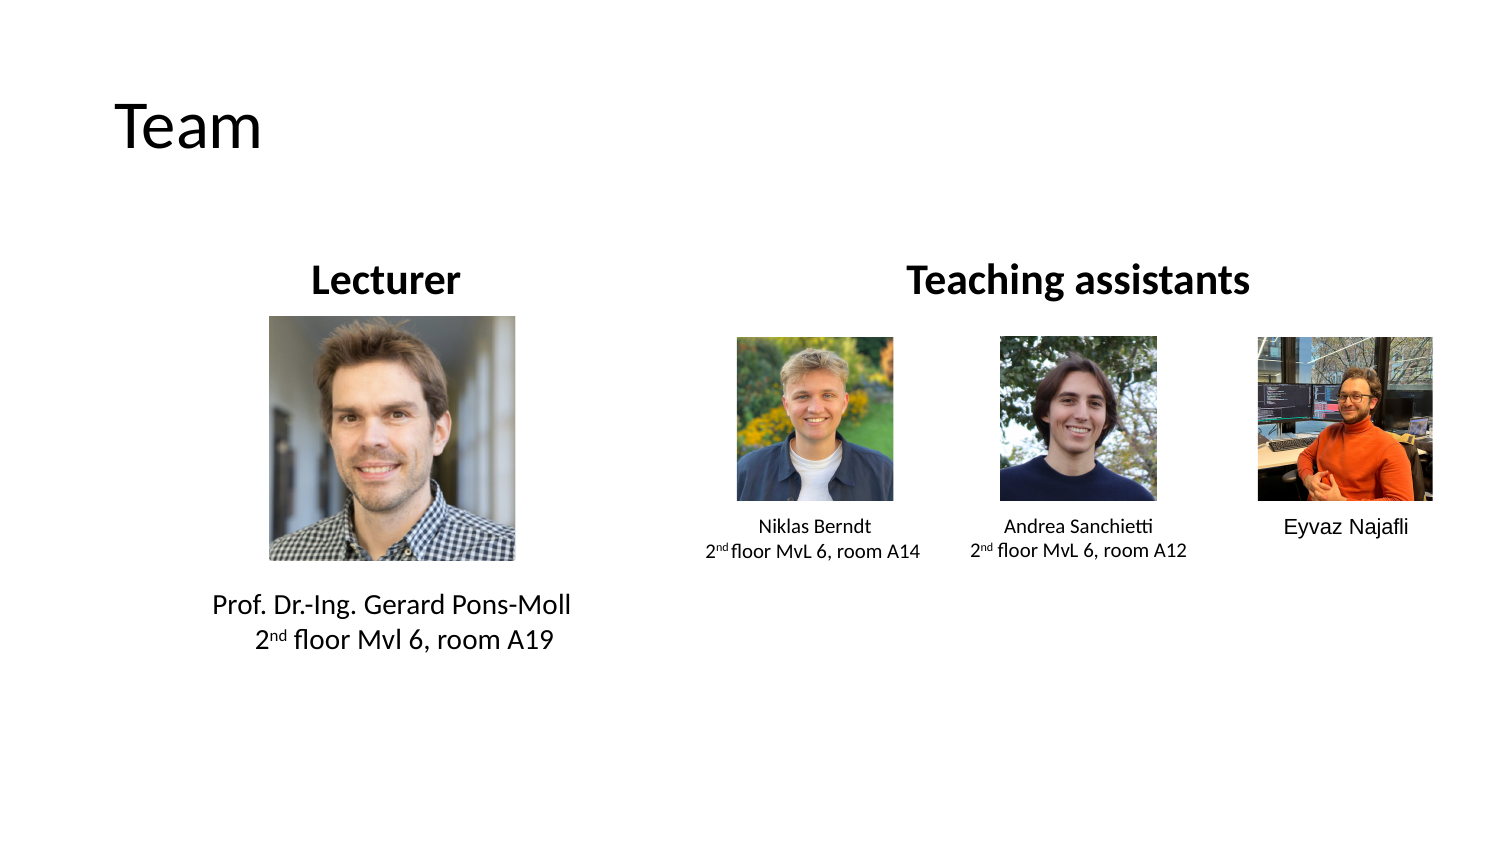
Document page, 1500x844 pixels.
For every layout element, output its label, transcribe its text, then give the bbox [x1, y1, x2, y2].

text_box Lecturer [256, 245, 516, 309]
title Team [103, 44, 1397, 208]
picture [1257, 336, 1433, 502]
picture [736, 336, 894, 501]
text_box Niklas Berndt 2nd floor MvL 6, room A14 [679, 506, 952, 593]
text_box Eyvaz Najafli [1216, 506, 1477, 545]
picture [1000, 336, 1158, 501]
picture [269, 316, 517, 561]
text_box Andrea Sanchietti 2nd floor MvL 6, room A12 [926, 506, 1232, 568]
text_box Prof. Dr.-Ing. Gerard Pons-Moll 2nd floor Mvl 6, room A19 [201, 579, 608, 662]
text_box Teaching assistants [811, 245, 1346, 310]
